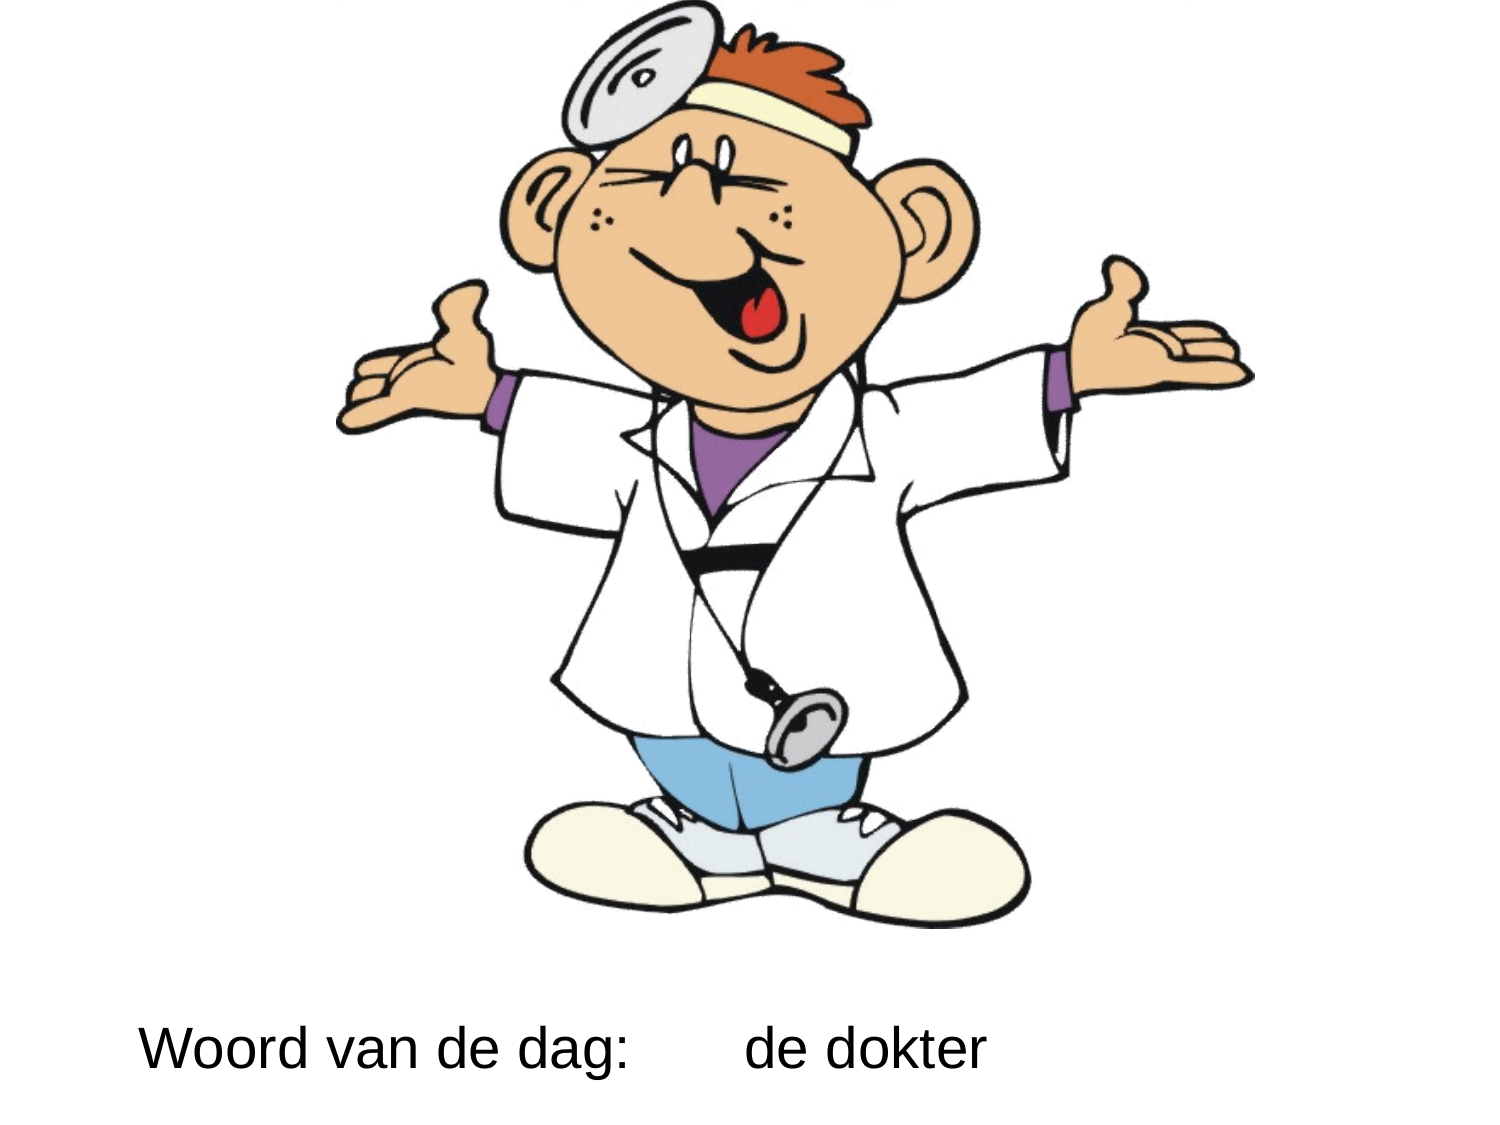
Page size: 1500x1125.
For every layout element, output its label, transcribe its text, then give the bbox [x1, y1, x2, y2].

picture [336, 0, 1256, 929]
text_box Woord van de dag: de dokter [123, 1002, 1128, 1089]
